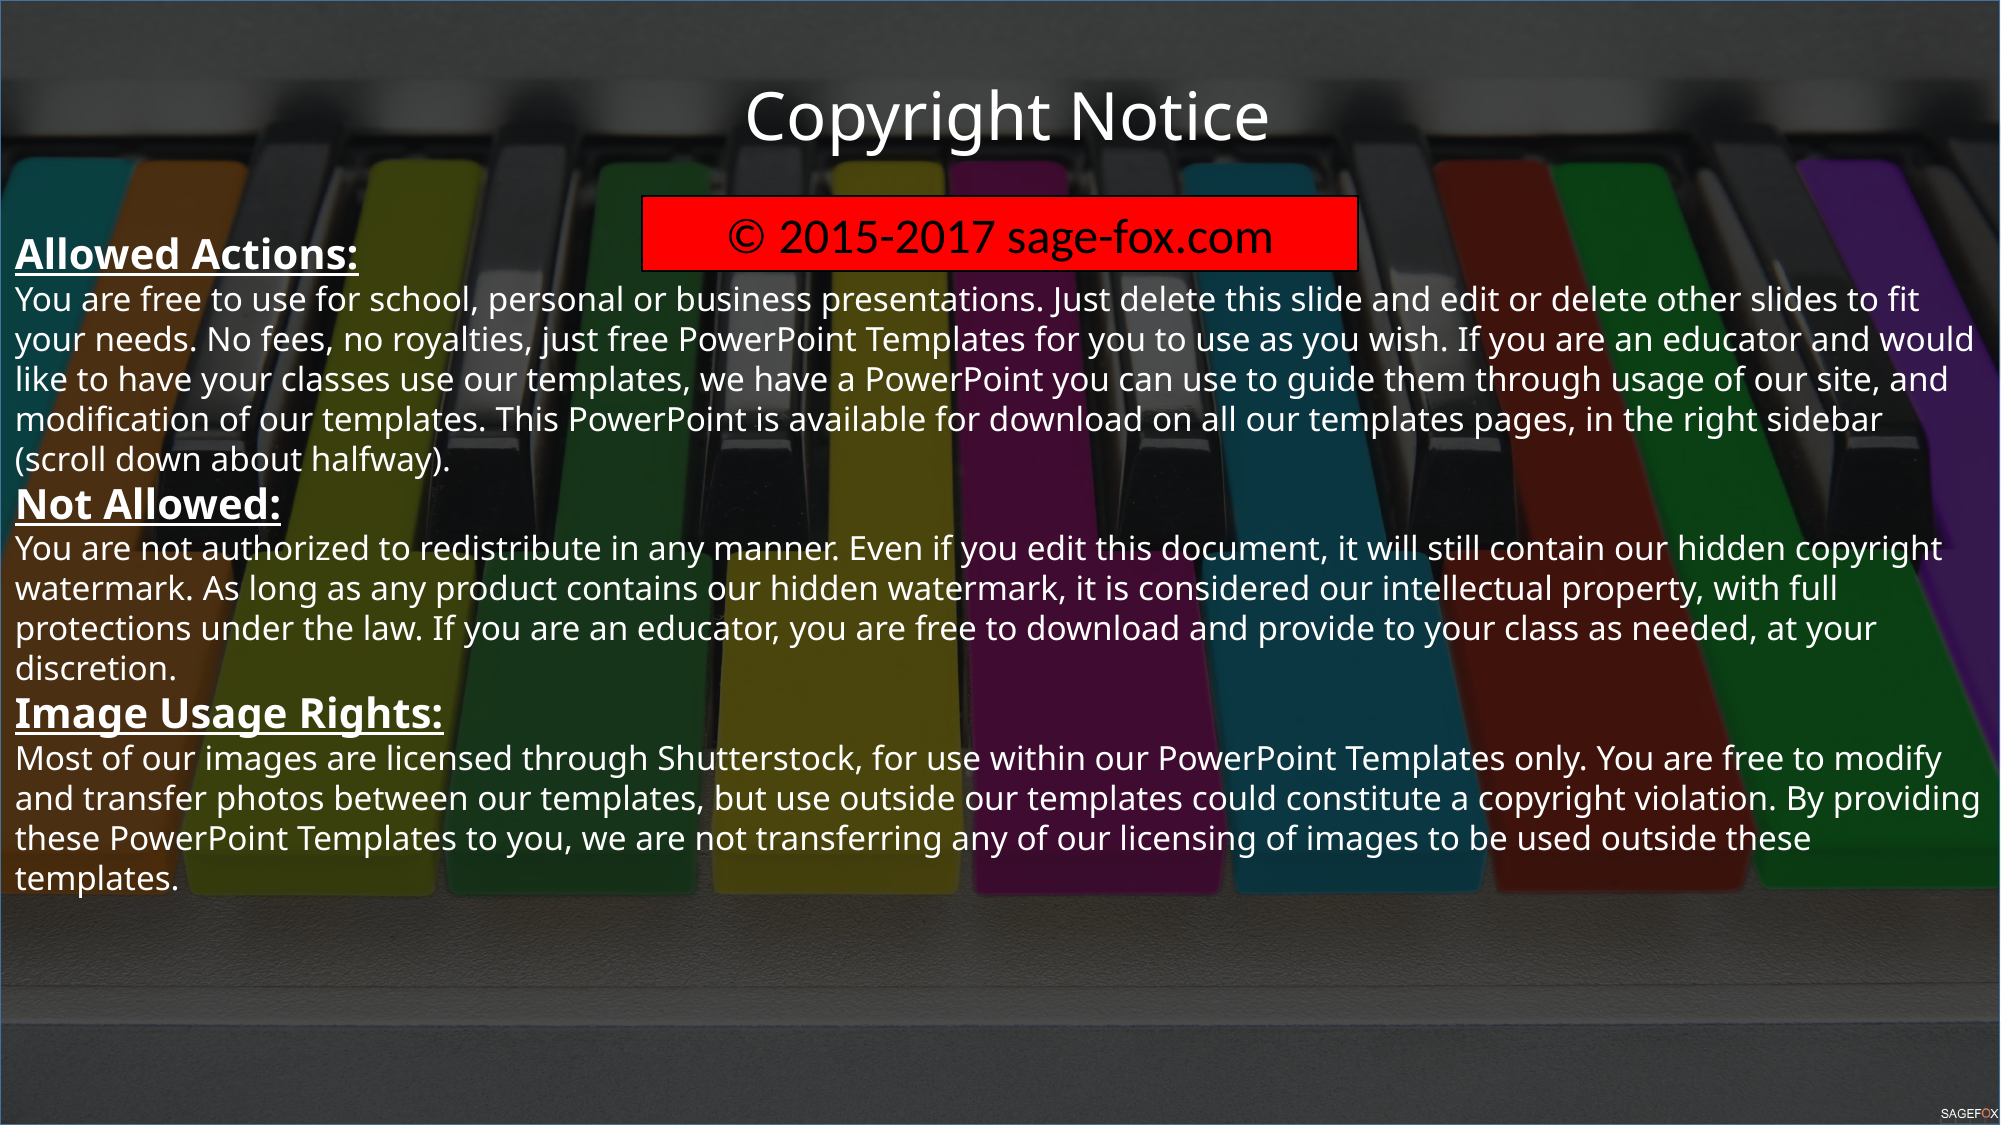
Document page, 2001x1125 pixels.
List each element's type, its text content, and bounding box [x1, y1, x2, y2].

text_box © 2015-2017 sage-fox.com [641, 196, 1358, 272]
text_box Allowed Actions: You are free to use for school, personal or business presentations. Just delete this slide and edit or delete other slides to fit your needs. No fees, no royalties, just free PowerPoint Templates for you to use as you wish. If you are an educator and would like to have your classes use our templates, we have a PowerPoint you can use to guide them through usage of our site, and modification of our templates. This PowerPoint is available for download on all our templates pages, in the right sidebar (scroll down about halfway). Not Allowed: You are not authorized to redistribute in any manner. Even if you edit this document, it will still contain our hidden copyright watermark. As long as any product contains our hidden watermark, it is considered our intellectual property, with full protections under the law. If you are an educator, you are free to download and provide to your class as needed, at your discretion. Image Usage Rights: Most of our images are licensed through Shutterstock, for use within our PowerPoint Templates only. You are free to modify and transfer photos between our templates, but use outside our templates could constitute a copyright violation. By providing these PowerPoint Templates to you, we are not transferring any of our licensing of images to be used outside these templates. [0, 0, 2000, 1125]
title Copyright Notice [493, 60, 1524, 178]
